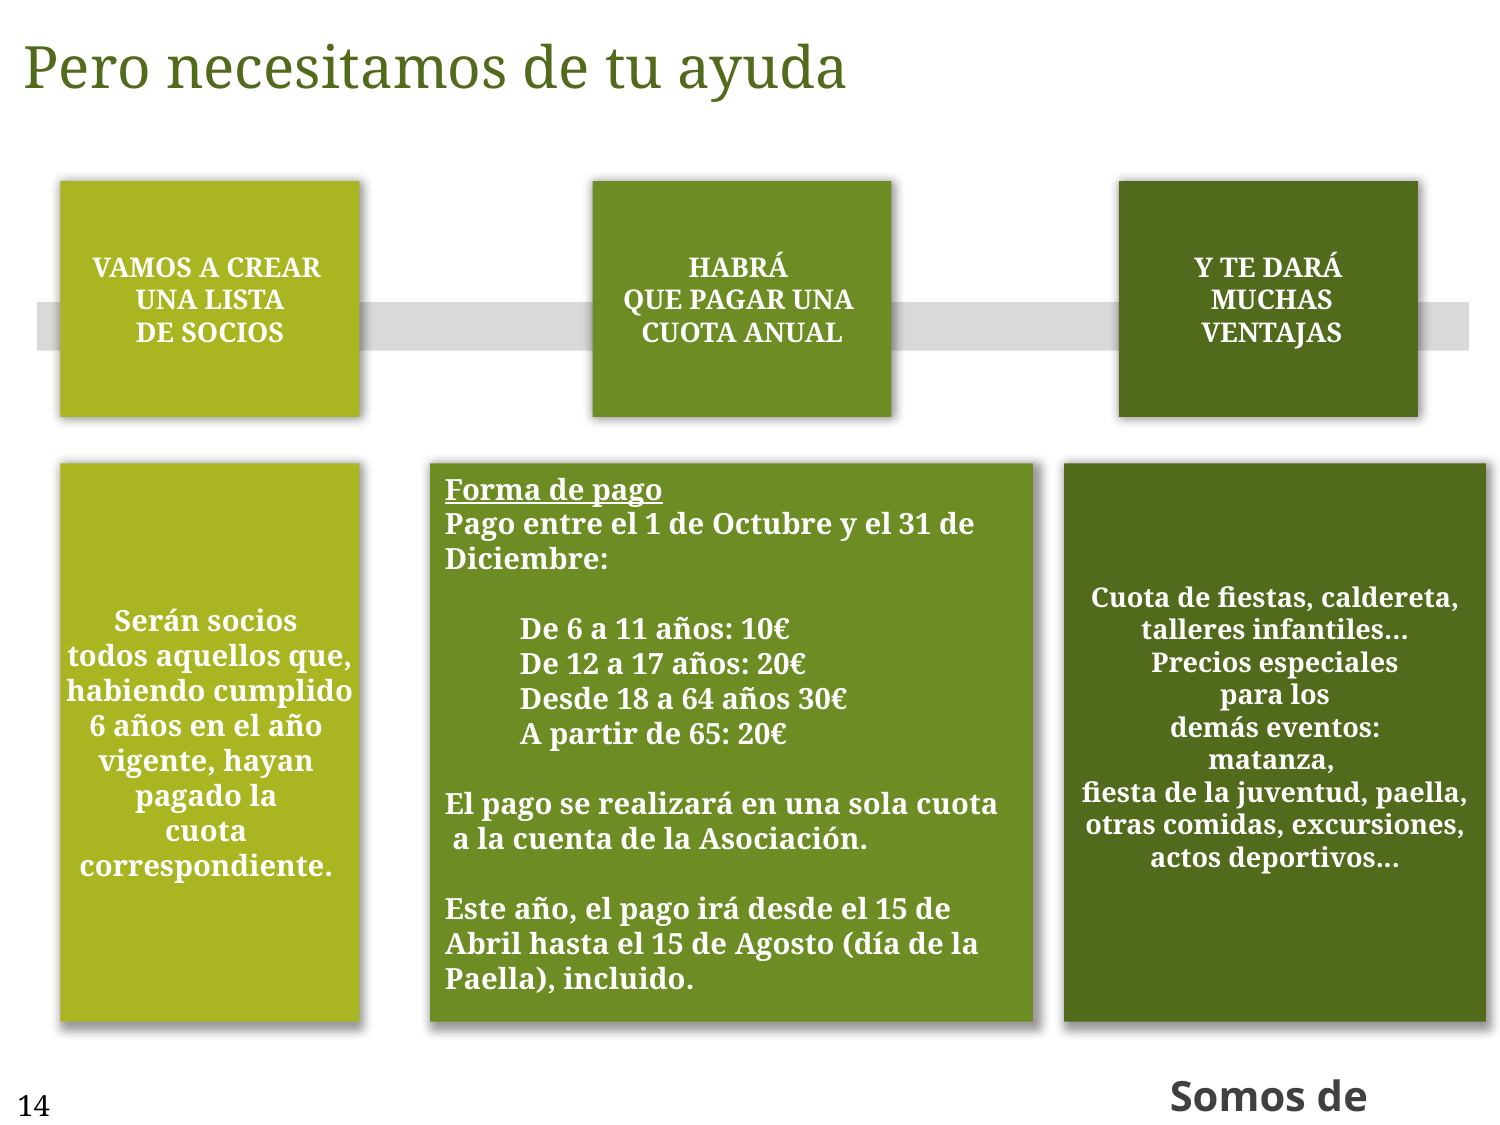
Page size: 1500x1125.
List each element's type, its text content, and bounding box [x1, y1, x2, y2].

text_box HABRÁ QUE PAGAR UNA CUOTA ANUAL [592, 181, 892, 417]
text_box Forma de pago Pago entre el 1 de Octubre y el 31 de Diciembre: De 6 a 11 años: 10€ De 12 a 17 años: 20€ Desde 18 a 64 años 30€ A partir de 65: 20€ El pago se realizará en una sola cuota a la cuenta de la Asociación. Este año, el pago irá desde el 15 de Abril hasta el 15 de Agosto (día de la Paella), incluido. [430, 463, 1033, 1022]
text_box [373, 302, 584, 351]
text_box [36, 302, 52, 351]
text_box Y TE DARÁ MUCHAS VENTAJAS [1118, 181, 1418, 417]
text_box Serán socios todos aquellos que, habiendo cumplido 6 años en el año vigente, hayan pagado la cuota correspondiente. [60, 463, 360, 1022]
text_box [1431, 302, 1469, 351]
text_box VAMOS A CREAR UNA LISTA DE SOCIOS [60, 181, 360, 417]
text_box [905, 302, 1111, 351]
text_box Cuota de fiestas, caldereta, talleres infantiles… Precios especiales para los demás eventos: matanza, fiesta de la juventud, paella, otras comidas, excursiones, actos deportivos... [1064, 463, 1486, 1022]
title Pero necesitamos de tu ayuda [23, 12, 1125, 119]
